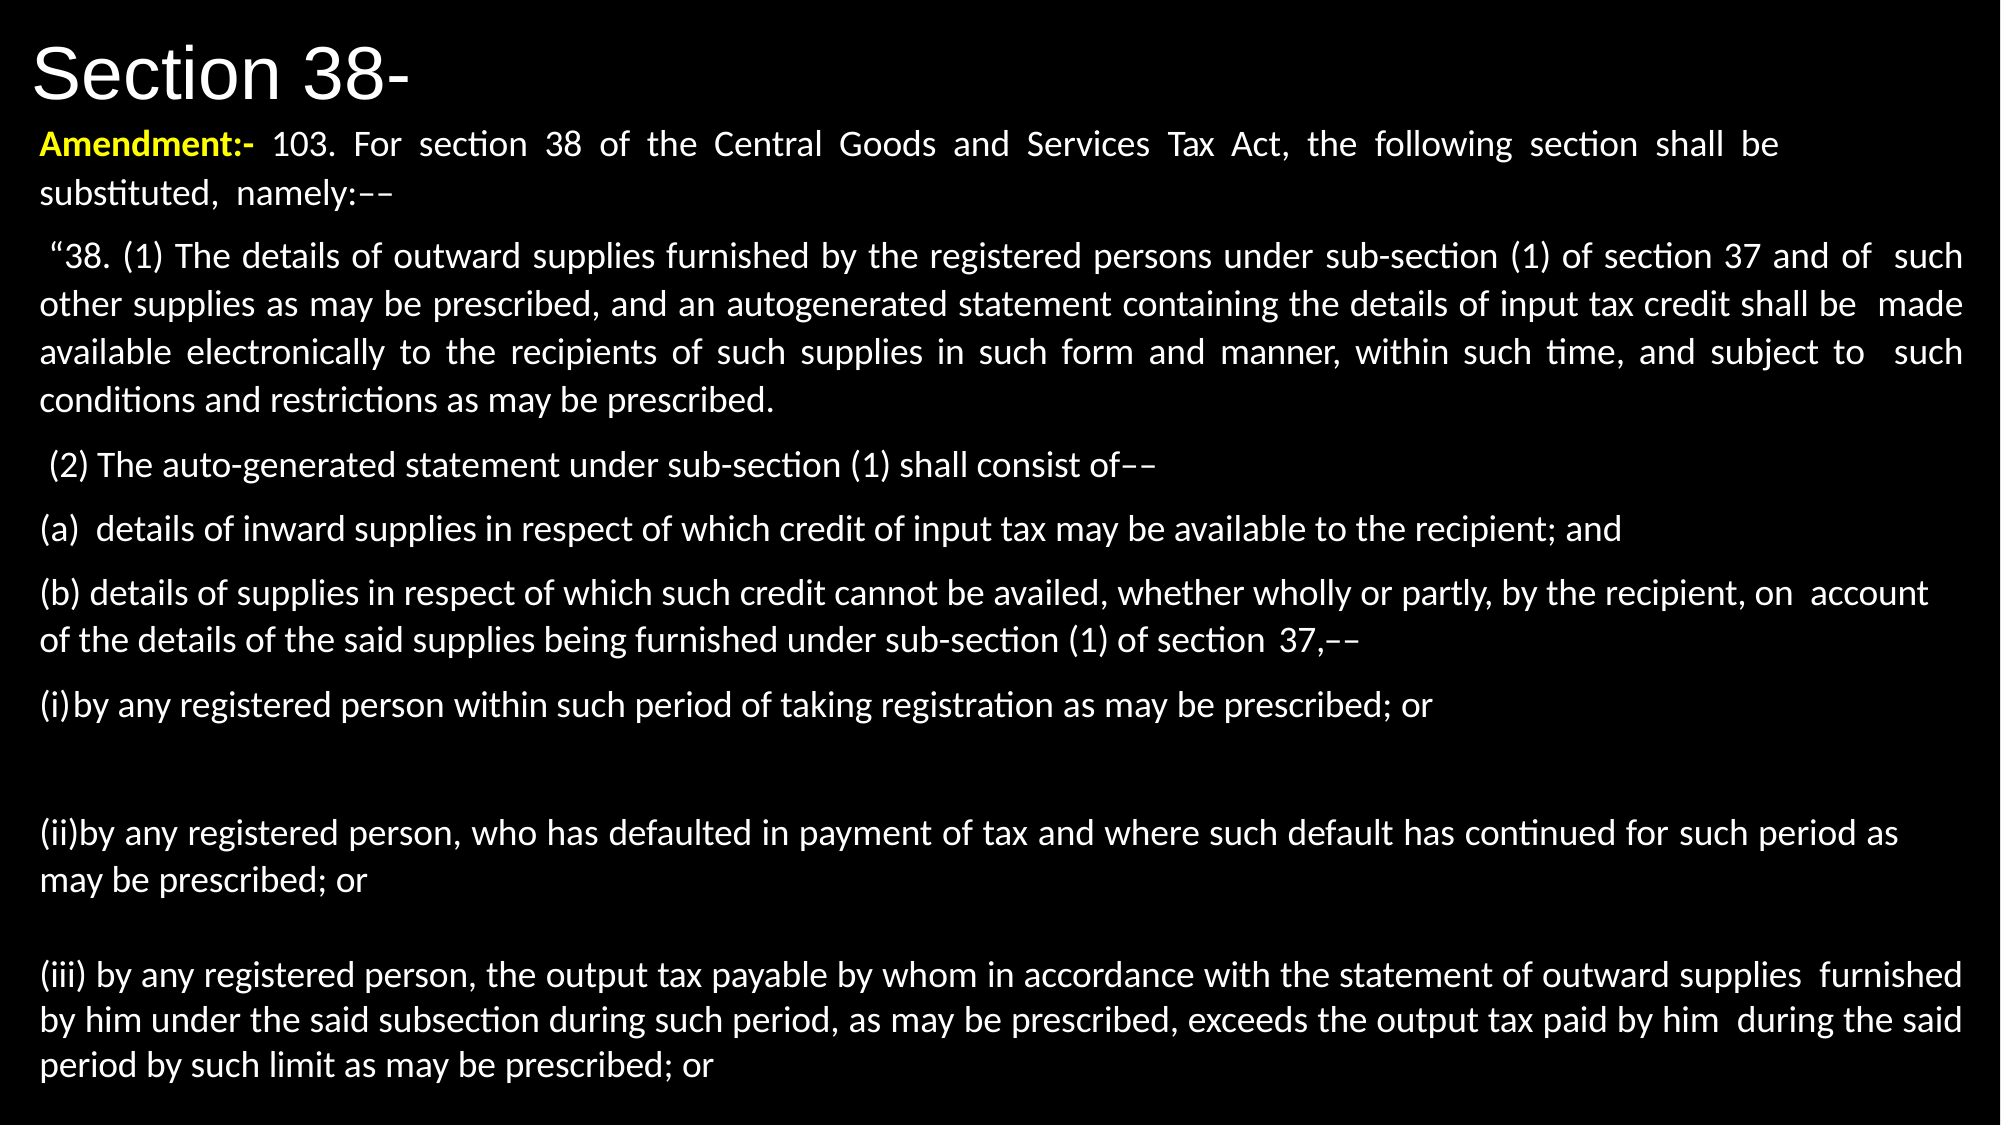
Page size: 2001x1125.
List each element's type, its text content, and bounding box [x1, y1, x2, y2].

title Section 38- [31, 24, 998, 115]
list Amendment:- 103. For section 38 of the Central Goods and Services Tax Act, the following section shall be substituted, namely:–– “38. (1) The details of outward supplies furnished by the registered persons under sub-section (1) of section 37 and of such other supplies as may be prescribed, and an autogenerated statement containing the details of input tax credit shall be made available electronically to the recipients of such supplies in such form and manner, within such time, and subject to such conditions and restrictions as may be prescribed. (2) The auto-generated statement under sub-section (1) shall consist of–– details of inward supplies in respect of which credit of input tax may be available to the recipient; and (b) details of supplies in respect of which such credit cannot be availed, whether wholly or partly, by the recipient, on account of the details of the said supplies being furnished under sub-section (1) of section 37,–– by any registered person within such period of taking registration as may be prescribed; or by any registered person, who has defaulted in payment of tax and where such default has continued for such period as may be prescribed; or (iii) by any registered person, the output tax payable by whom in accordance with the statement of outward supplies furnished by him under the said subsection during such period, as may be prescribed, exceeds the output tax paid by him during the said period by such limit as may be prescribed; or [28, 115, 1972, 1125]
